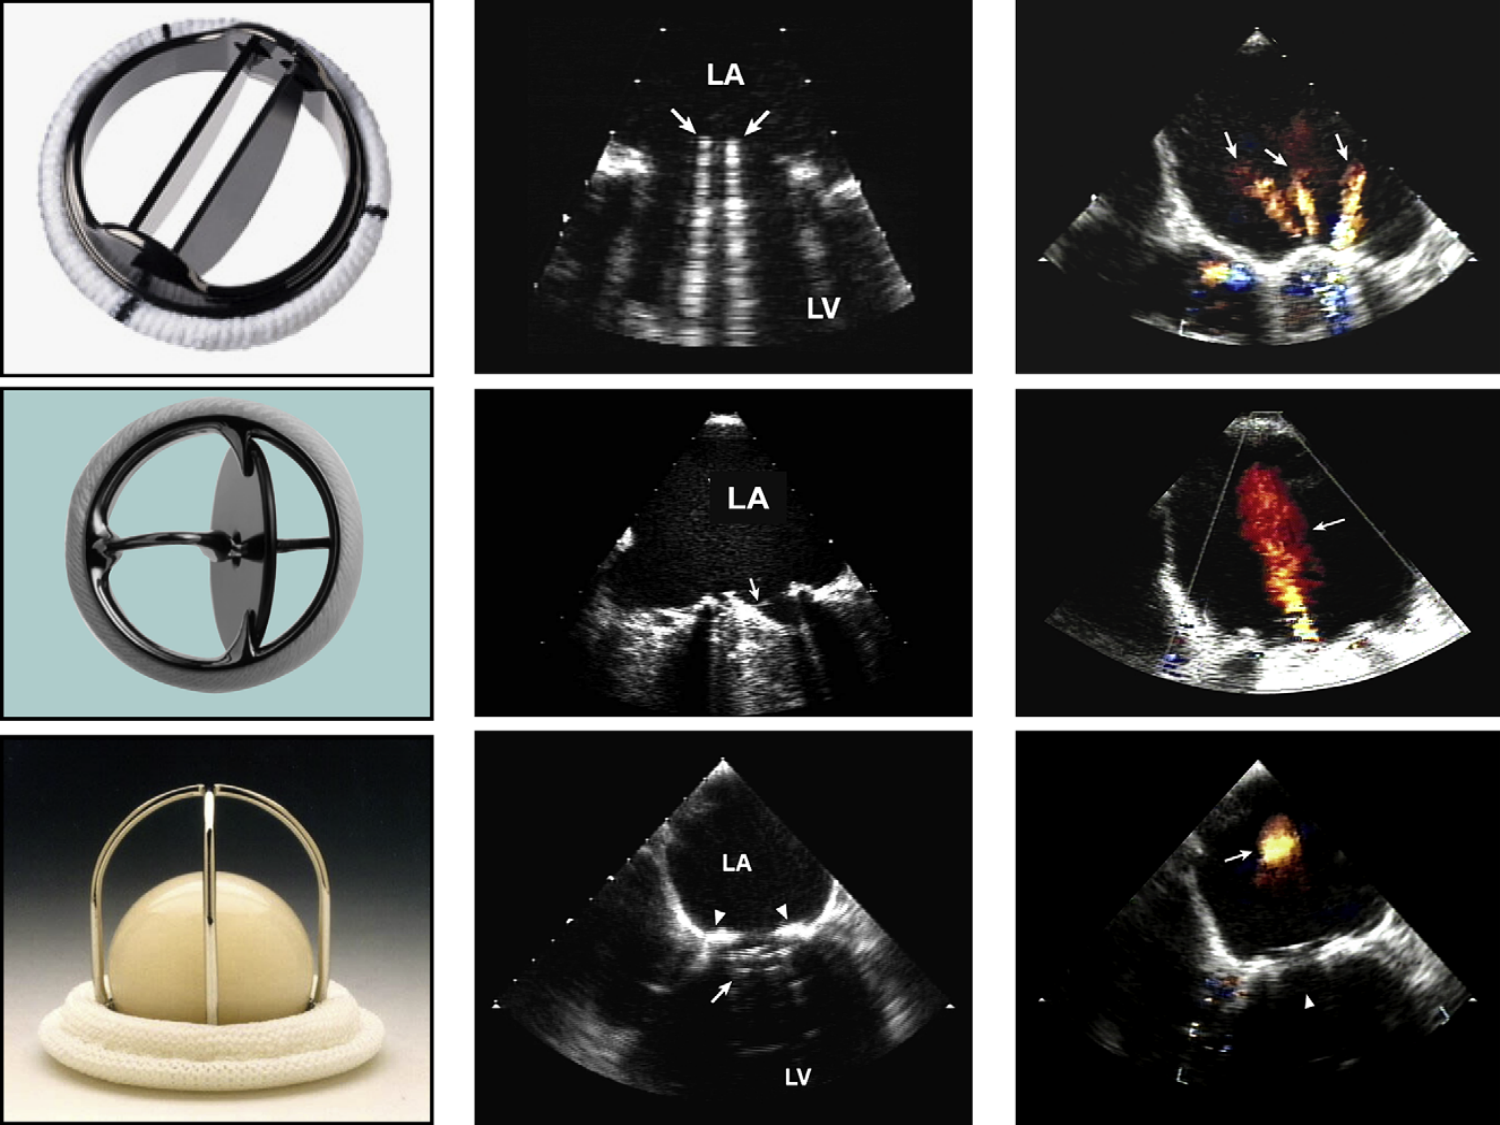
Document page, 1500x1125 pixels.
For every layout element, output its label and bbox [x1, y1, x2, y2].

list [0, 0, 1500, 1125]
